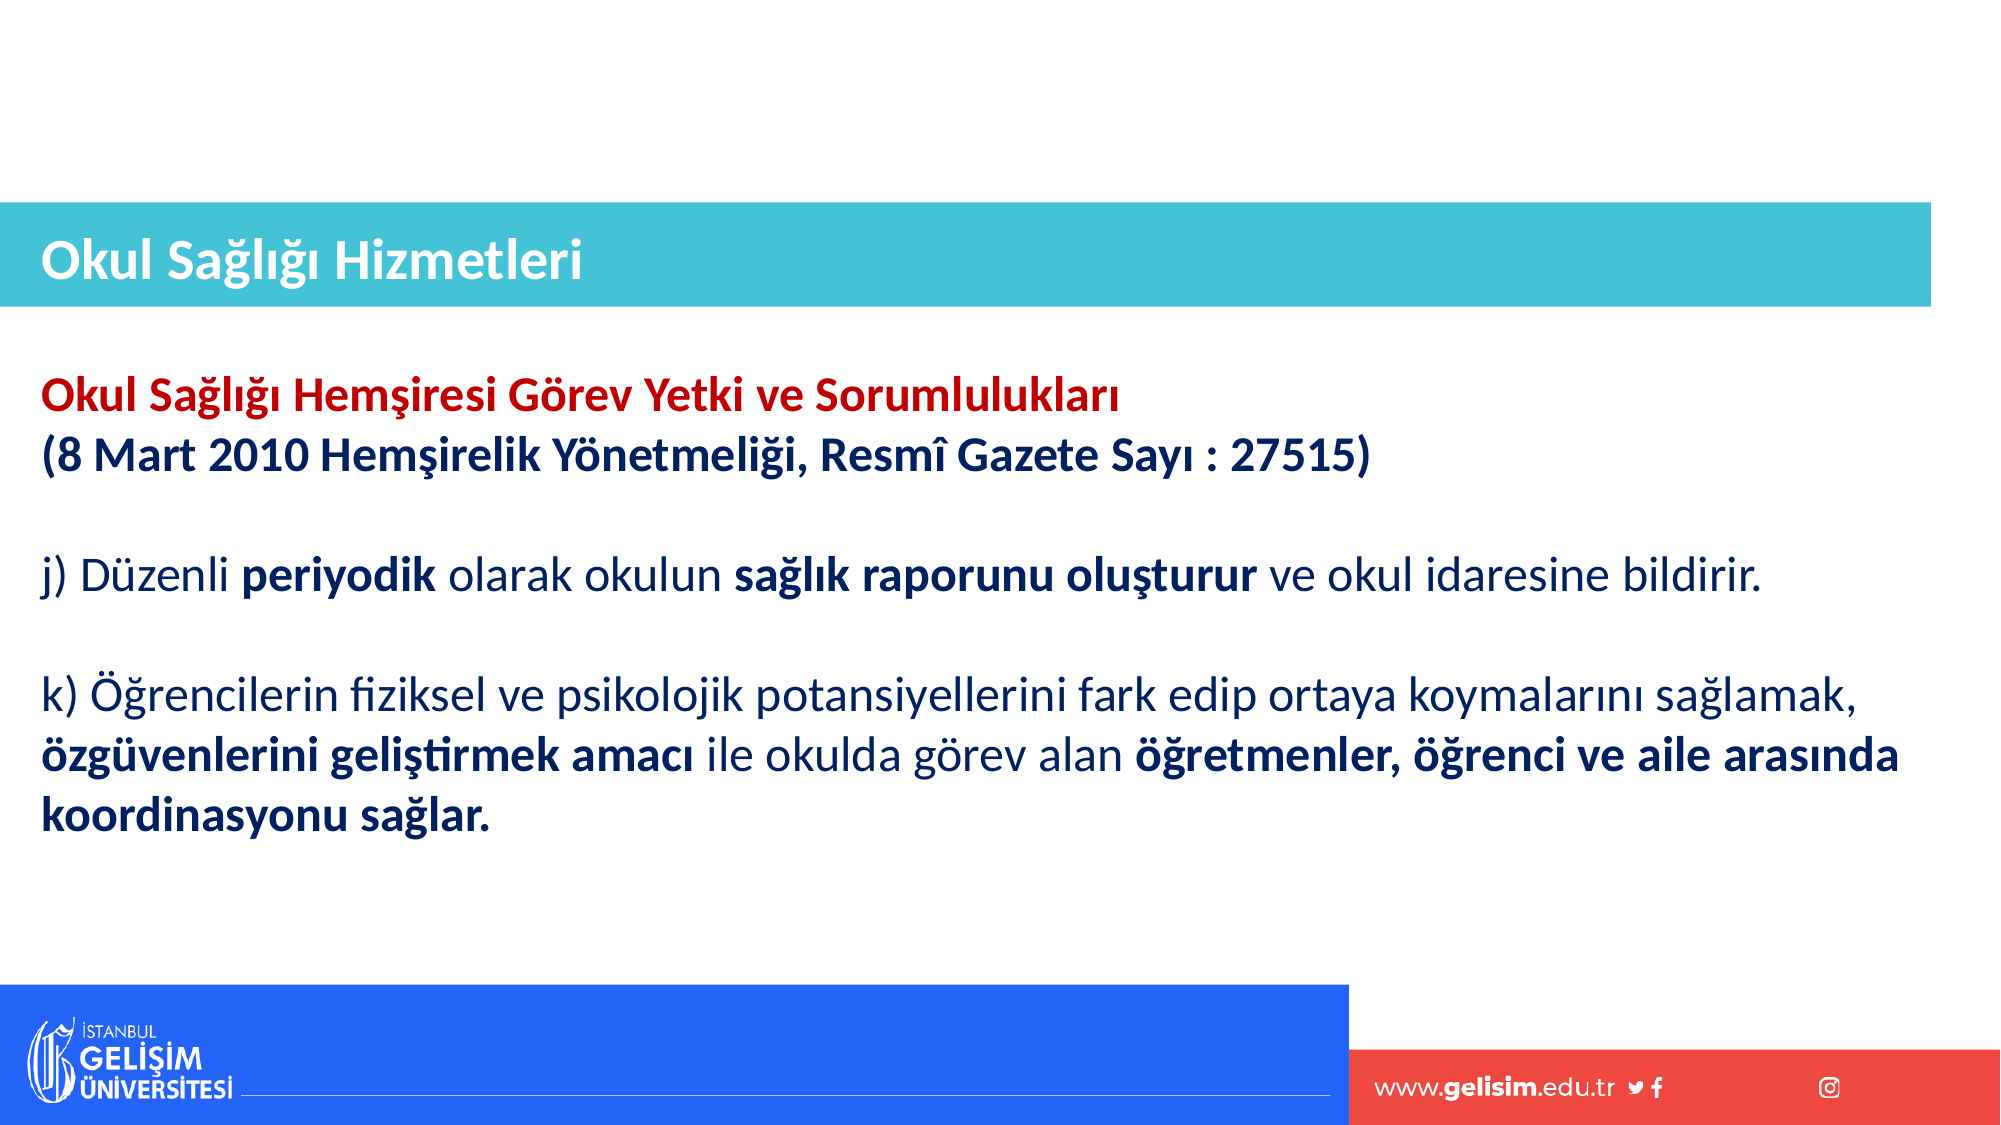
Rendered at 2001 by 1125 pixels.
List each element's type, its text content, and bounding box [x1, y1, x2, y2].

text_box Okul Sağlığı Hizmetleri Okul Sağlığı Hemşiresi Görev Yetki ve Sorumlulukları (8 Mart 2010 Hemşirelik Yönetmeliği, Resmî Gazete Sayı : 27515) j) Düzenli periyodik olarak okulun sağlık raporunu oluşturur ve okul idaresine bildirir. k) Öğrencilerin fiziksel ve psikolojik potansiyellerini fark edip ortaya koymalarını sağlamak, özgüvenlerini geliştirmek amacı ile okulda görev alan öğretmenler, öğrenci ve aile arasında koordinasyonu sağlar. [27, 213, 1950, 983]
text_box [0, 984, 2000, 1125]
